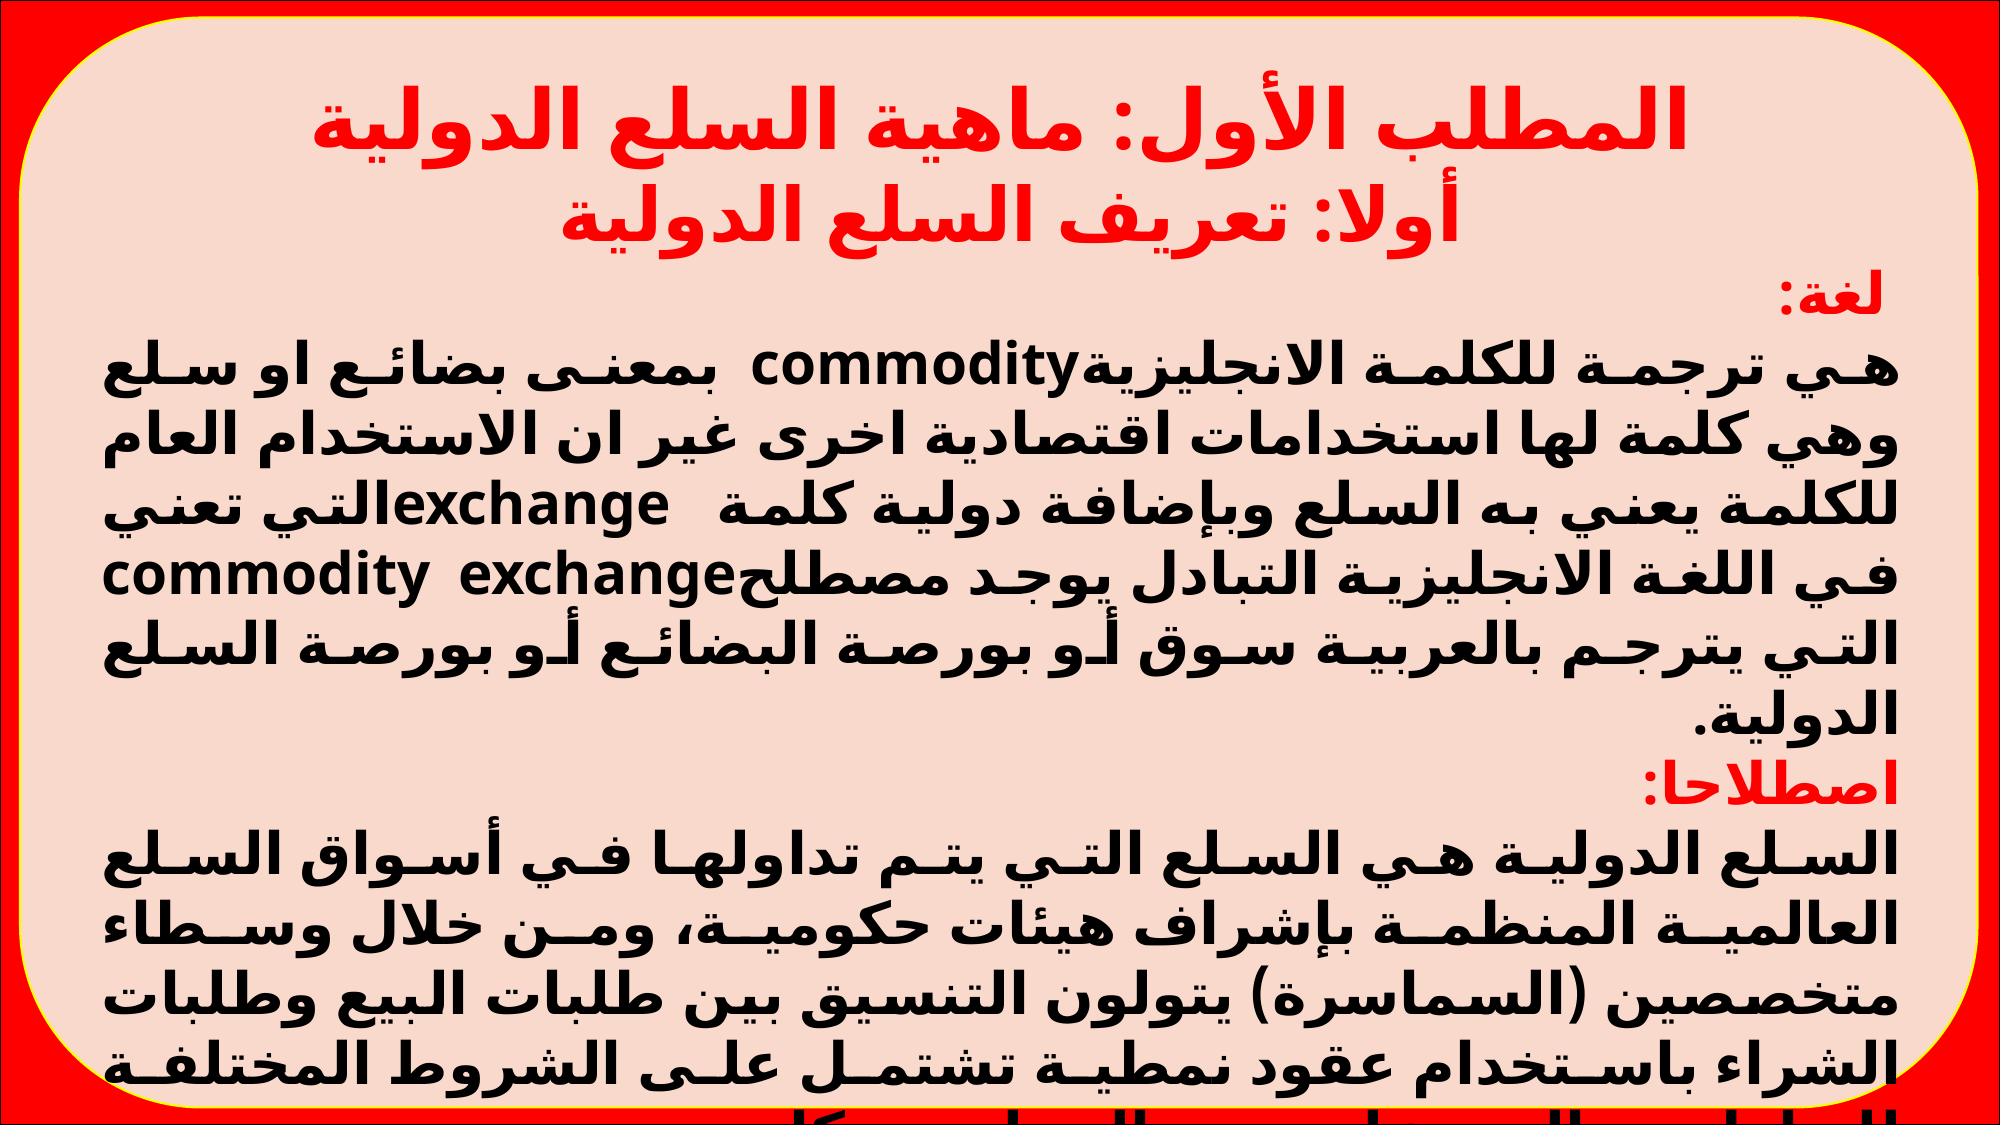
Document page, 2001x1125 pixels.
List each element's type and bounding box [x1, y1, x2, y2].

text_box [0, 0, 2000, 1125]
